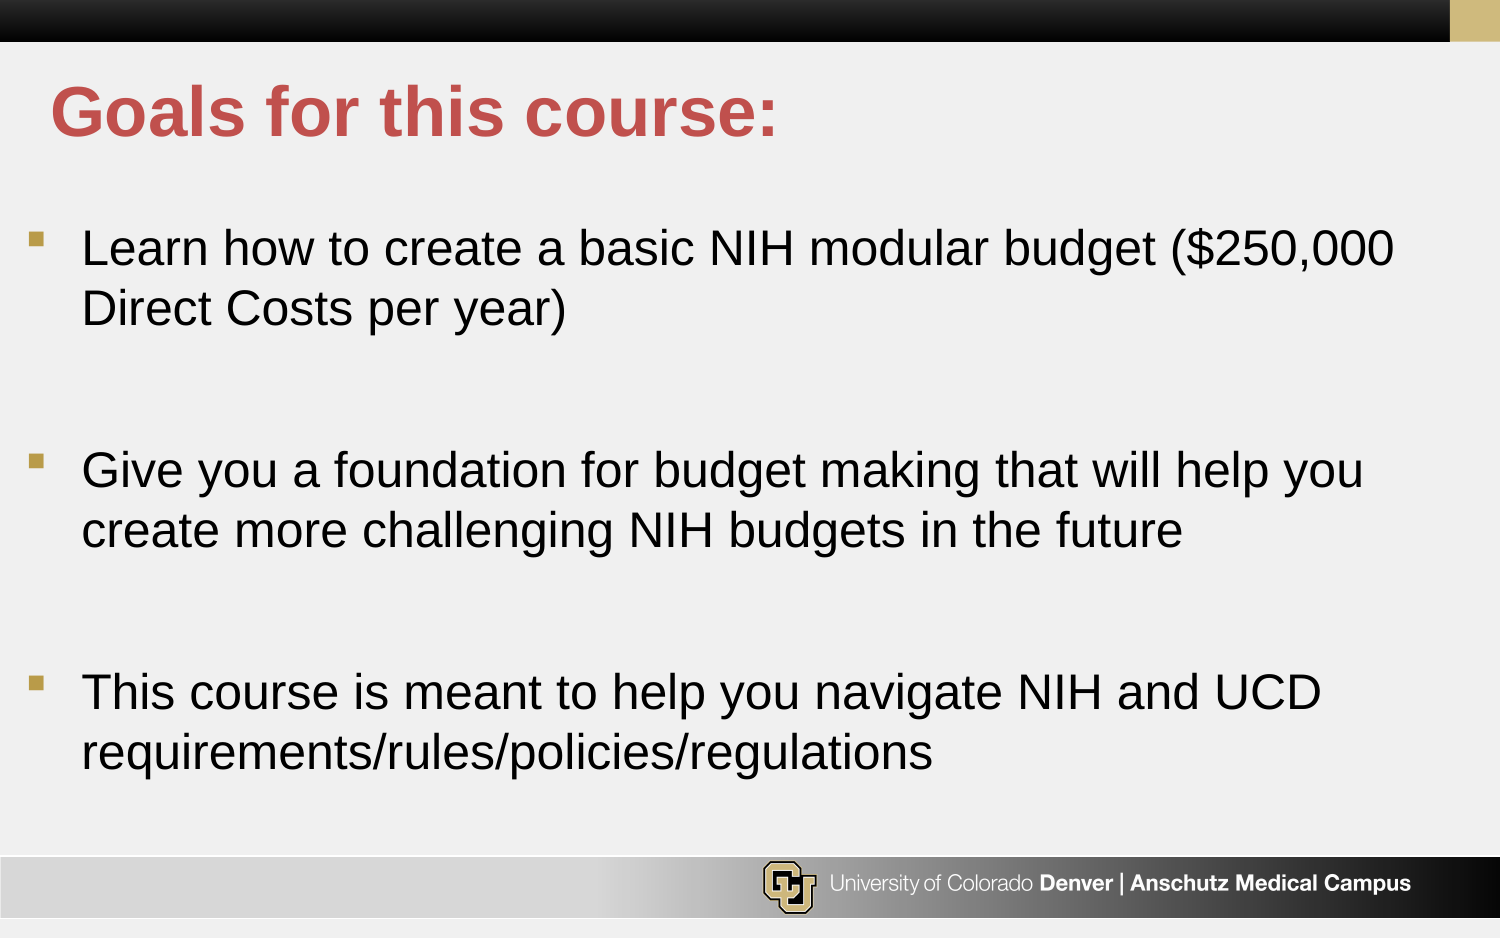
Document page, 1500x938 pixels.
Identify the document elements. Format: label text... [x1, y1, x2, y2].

list Learn how to create a basic NIH modular budget ($250,000 Direct Costs per year) Give you a foundation for budget making that will help you create more challenging NIH budgets in the future This course is meant to help you navigate NIH and UCD requirements/rules/policies/regulations [24, 208, 1450, 886]
picture [762, 886, 1411, 915]
title Goals for this course: [50, 58, 1313, 208]
